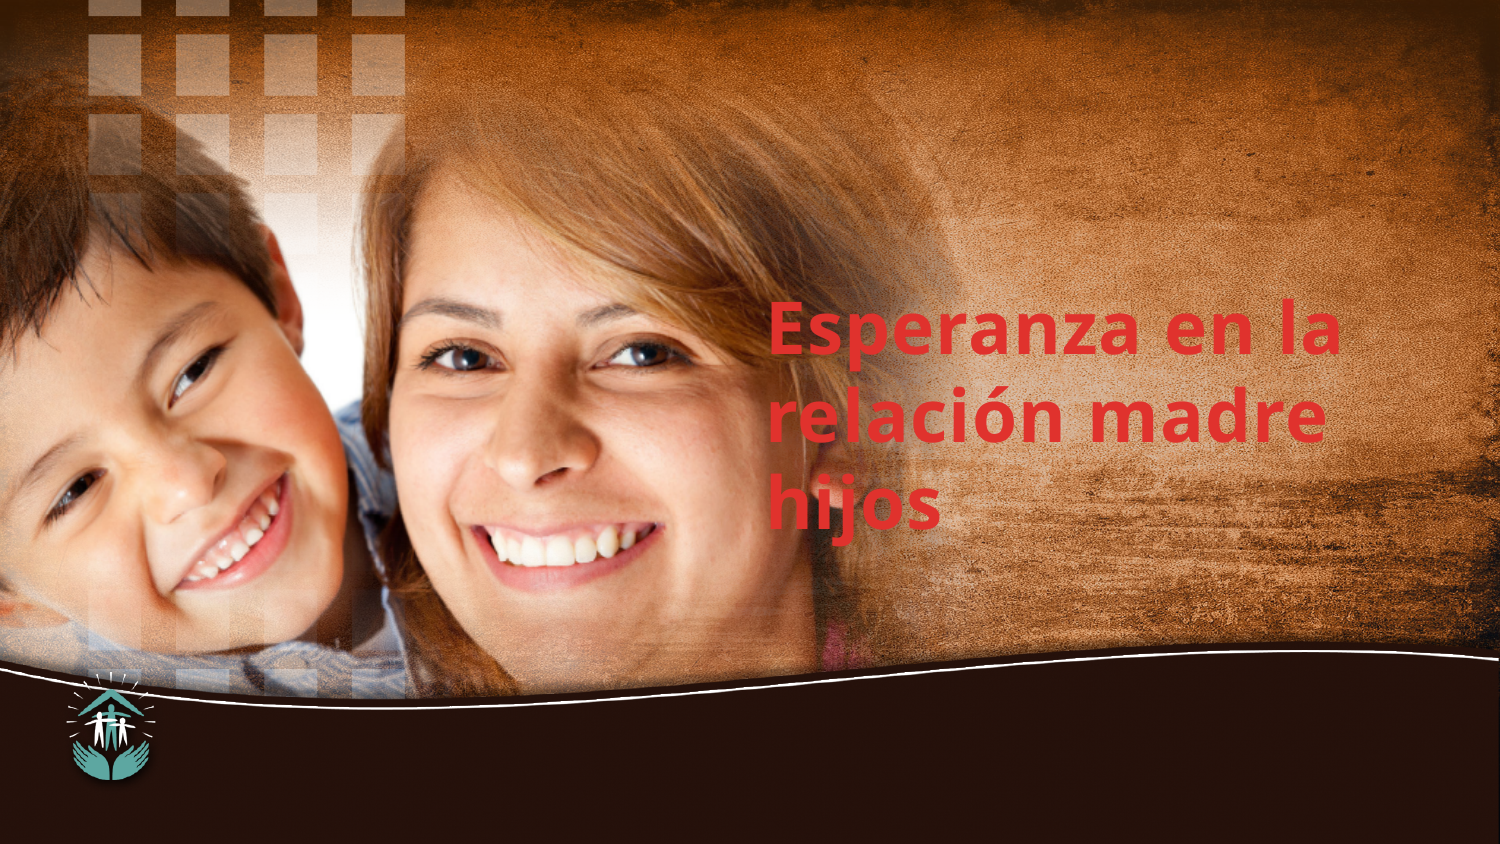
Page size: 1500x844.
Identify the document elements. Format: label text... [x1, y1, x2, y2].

picture [0, 0, 1500, 844]
title Esperanza en la relación madre hijos [1056, 173, 1500, 552]
